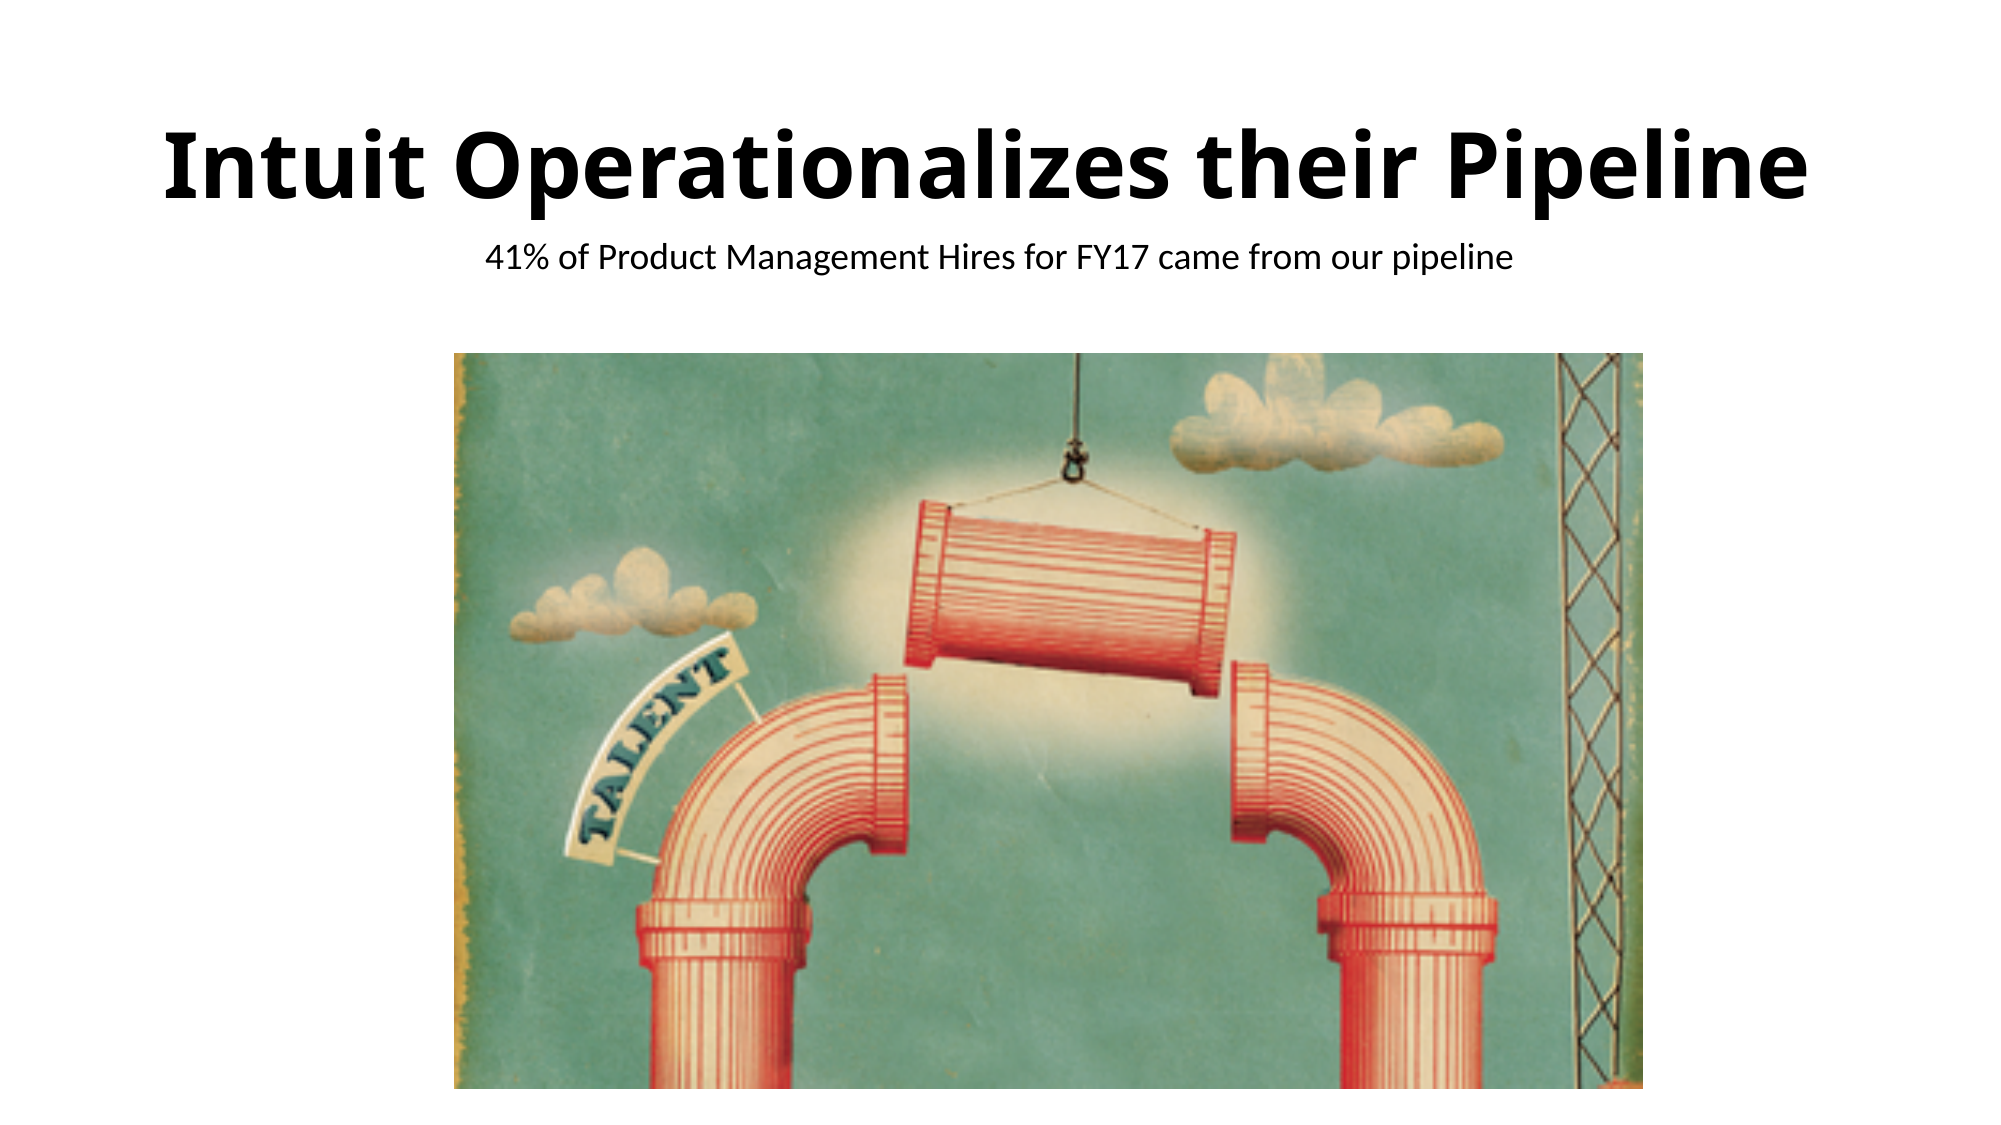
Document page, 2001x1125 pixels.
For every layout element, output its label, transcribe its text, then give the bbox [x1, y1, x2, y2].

picture [454, 353, 1643, 1089]
title Intuit Operationalizes their Pipeline [137, 59, 1863, 278]
text_box 41% of Product Management Hires for FY17 came from our pipeline [470, 224, 1530, 285]
